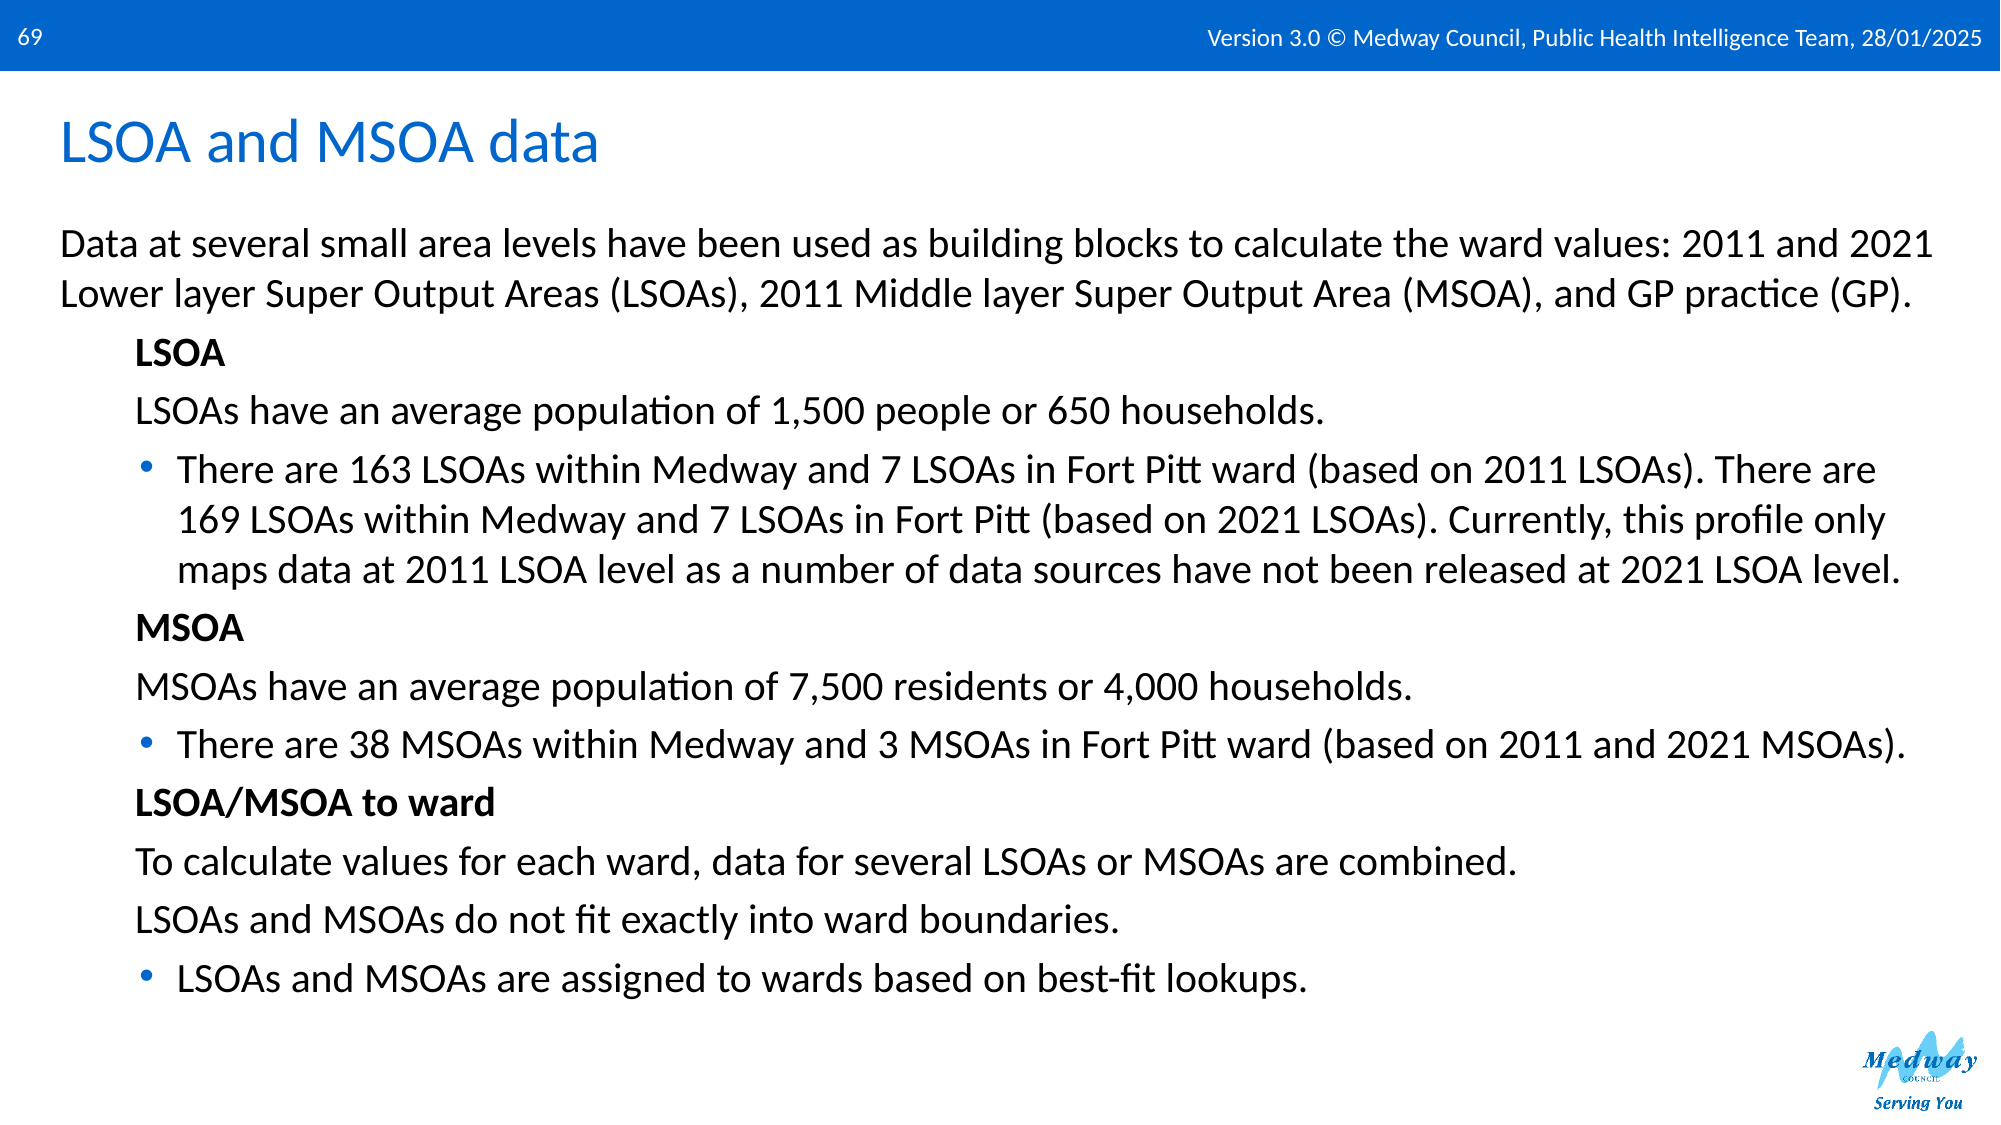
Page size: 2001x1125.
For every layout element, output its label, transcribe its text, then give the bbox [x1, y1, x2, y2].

slide_number 69 [2, 5, 239, 66]
title LSOA and MSOA data [45, 83, 1955, 191]
list Version 3.0 © Medway Council, Public Health Intelligence Team, 28/01/2025 [881, 2, 2000, 72]
list Data at several small area levels have been used as building blocks to calculate the ward values: 2011 and 2021 Lower layer Super Output Areas (LSOAs), 2011 Middle layer Super Output Area (MSOA), and GP practice (GP). LSOA LSOAs have an average population of 1,500 people or 650 households. There are 163 LSOAs within Medway and 7 LSOAs in Fort Pitt ward (based on 2011 LSOAs). There are 169 LSOAs within Medway and 7 LSOAs in Fort Pitt (based on 2021 LSOAs). Currently, this profile only maps data at 2011 LSOA level as a number of data sources have not been released at 2021 LSOA level. MSOA MSOAs have an average population of 7,500 residents or 4,000 households. There are 38 MSOAs within Medway and 3 MSOAs in Fort Pitt ward (based on 2011 and 2021 MSOAs). LSOA/MSOA to ward To calculate values for each ward, data for several LSOAs or MSOAs are combined. LSOAs and MSOAs do not fit exactly into ward boundaries. LSOAs and MSOAs are assigned to wards based on best-fit lookups. [45, 208, 1955, 1024]
picture [1862, 1031, 1977, 1111]
